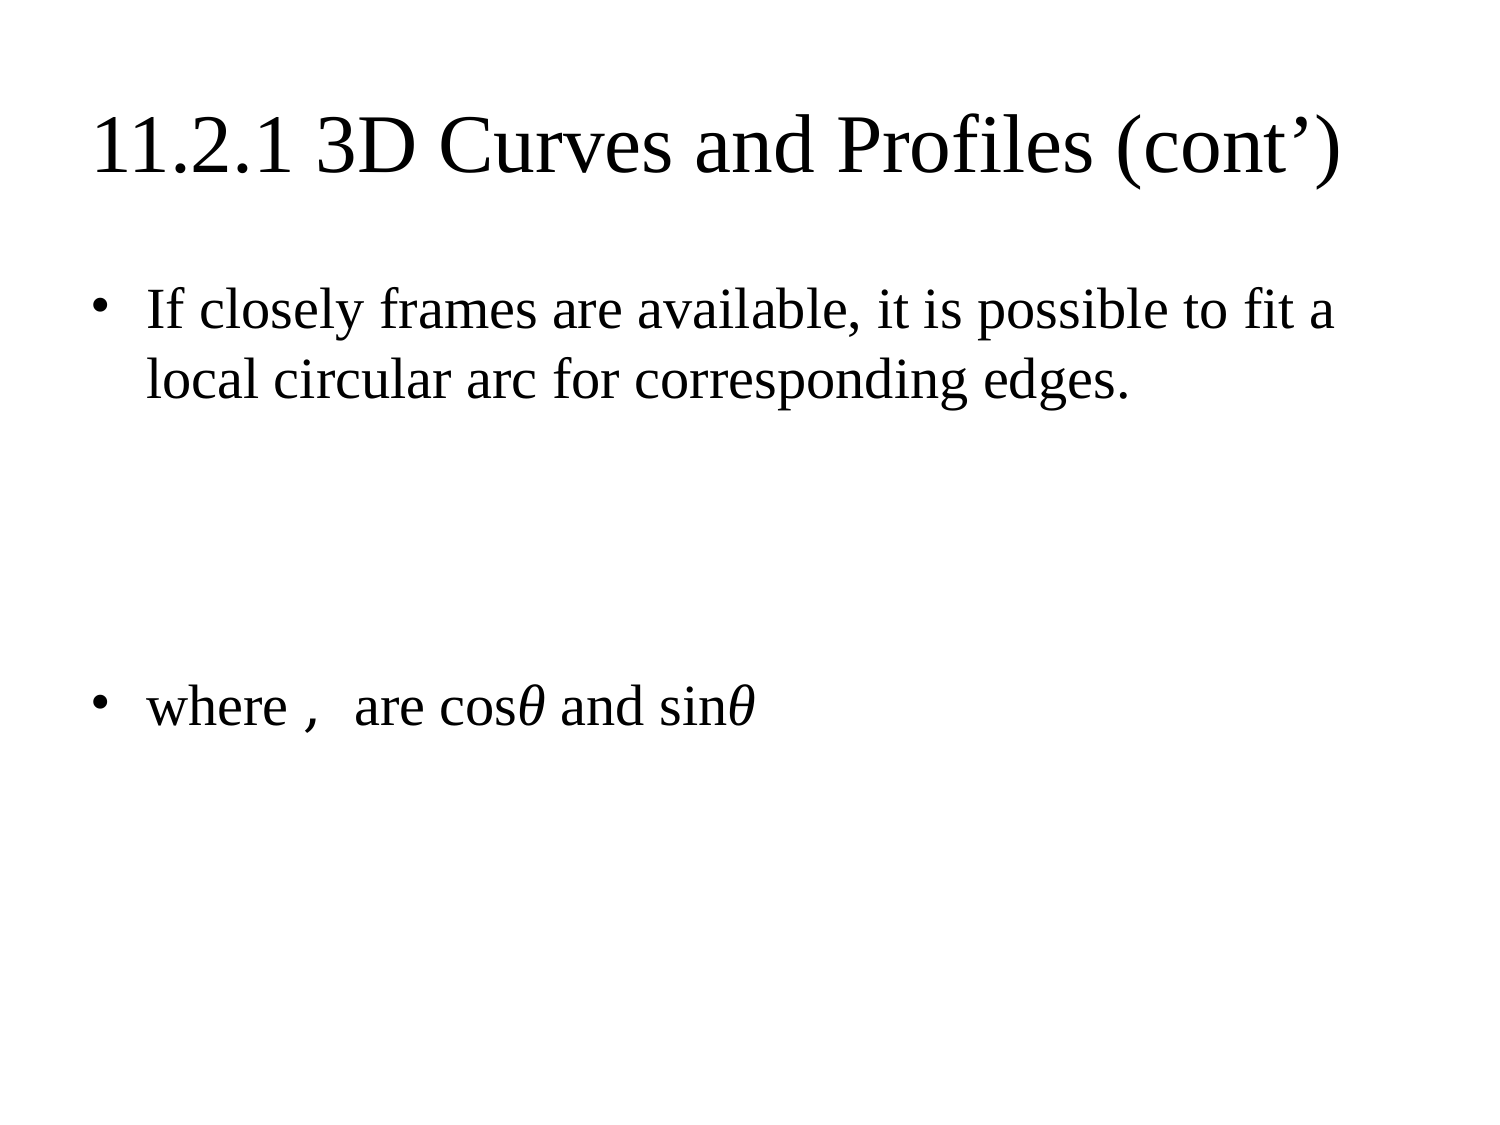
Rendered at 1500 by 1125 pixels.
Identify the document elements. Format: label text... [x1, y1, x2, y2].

title 11.2.1 3D Curves and Profiles (cont’) [75, 45, 1425, 233]
